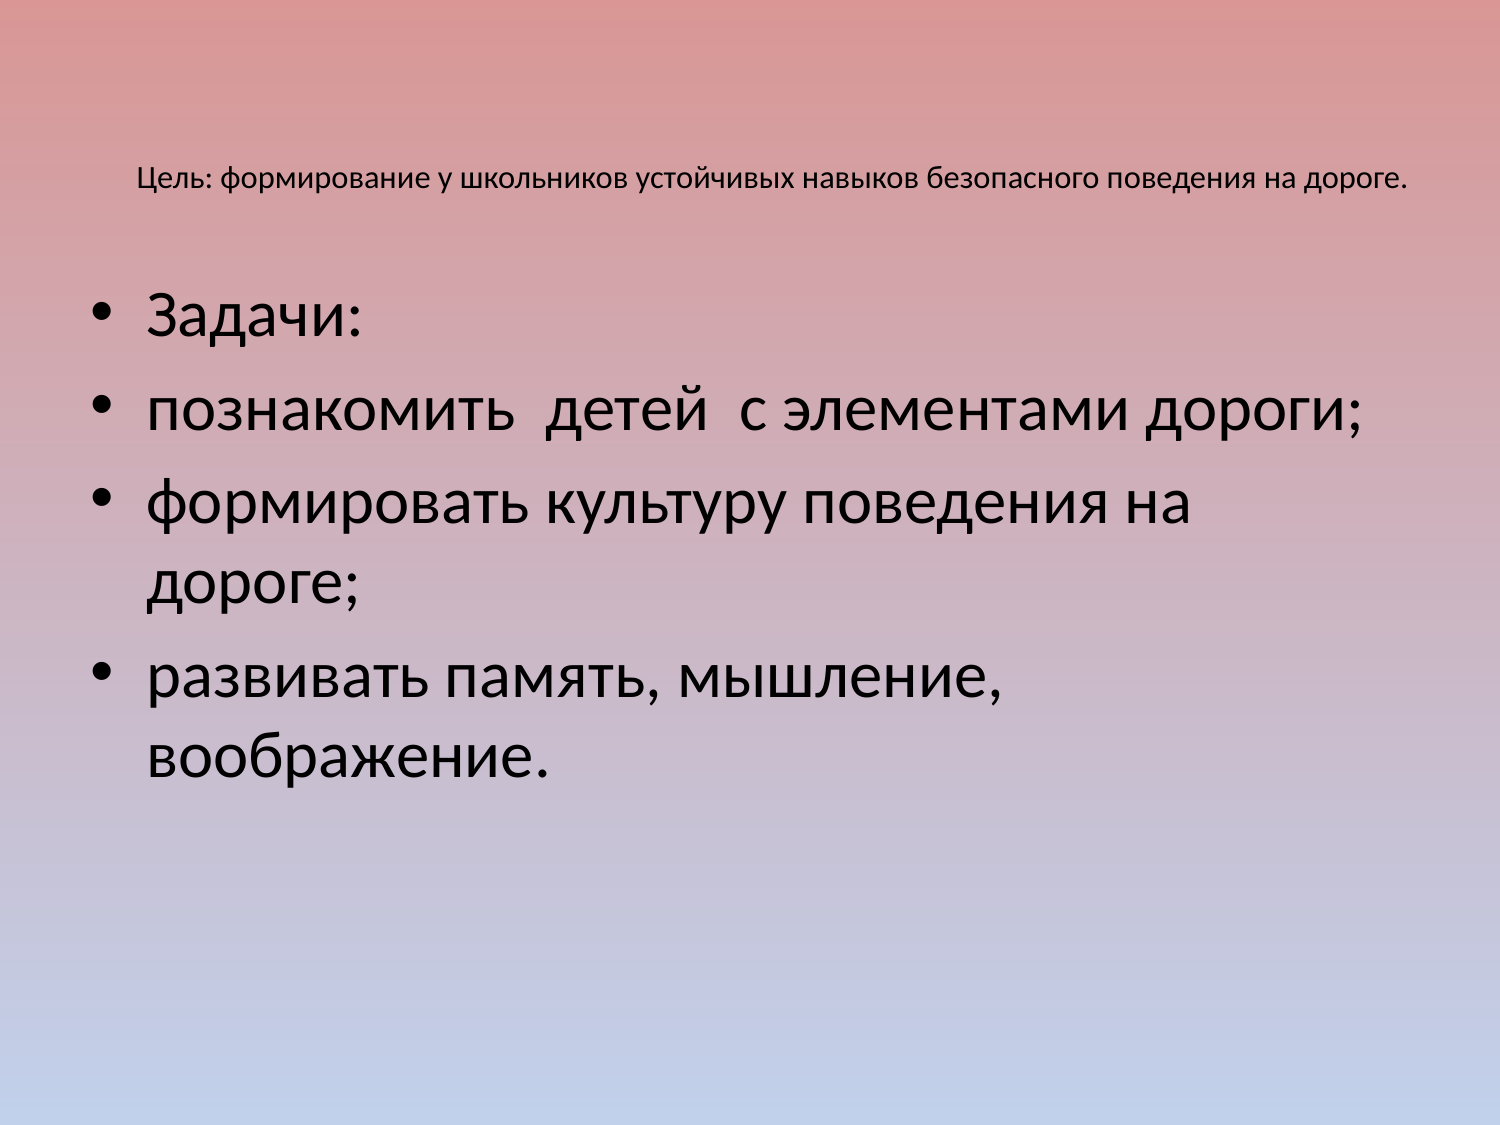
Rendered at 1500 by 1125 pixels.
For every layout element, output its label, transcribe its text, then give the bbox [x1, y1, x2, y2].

title Цель: формирование у школьников устойчивых навыков безопасного поведения на дороге. [112, 90, 1436, 268]
list Задачи: познакомить детей с элементами дороги; формировать культуру поведения на дороге; развивать память, мышление, воображение. [75, 262, 1425, 1005]
